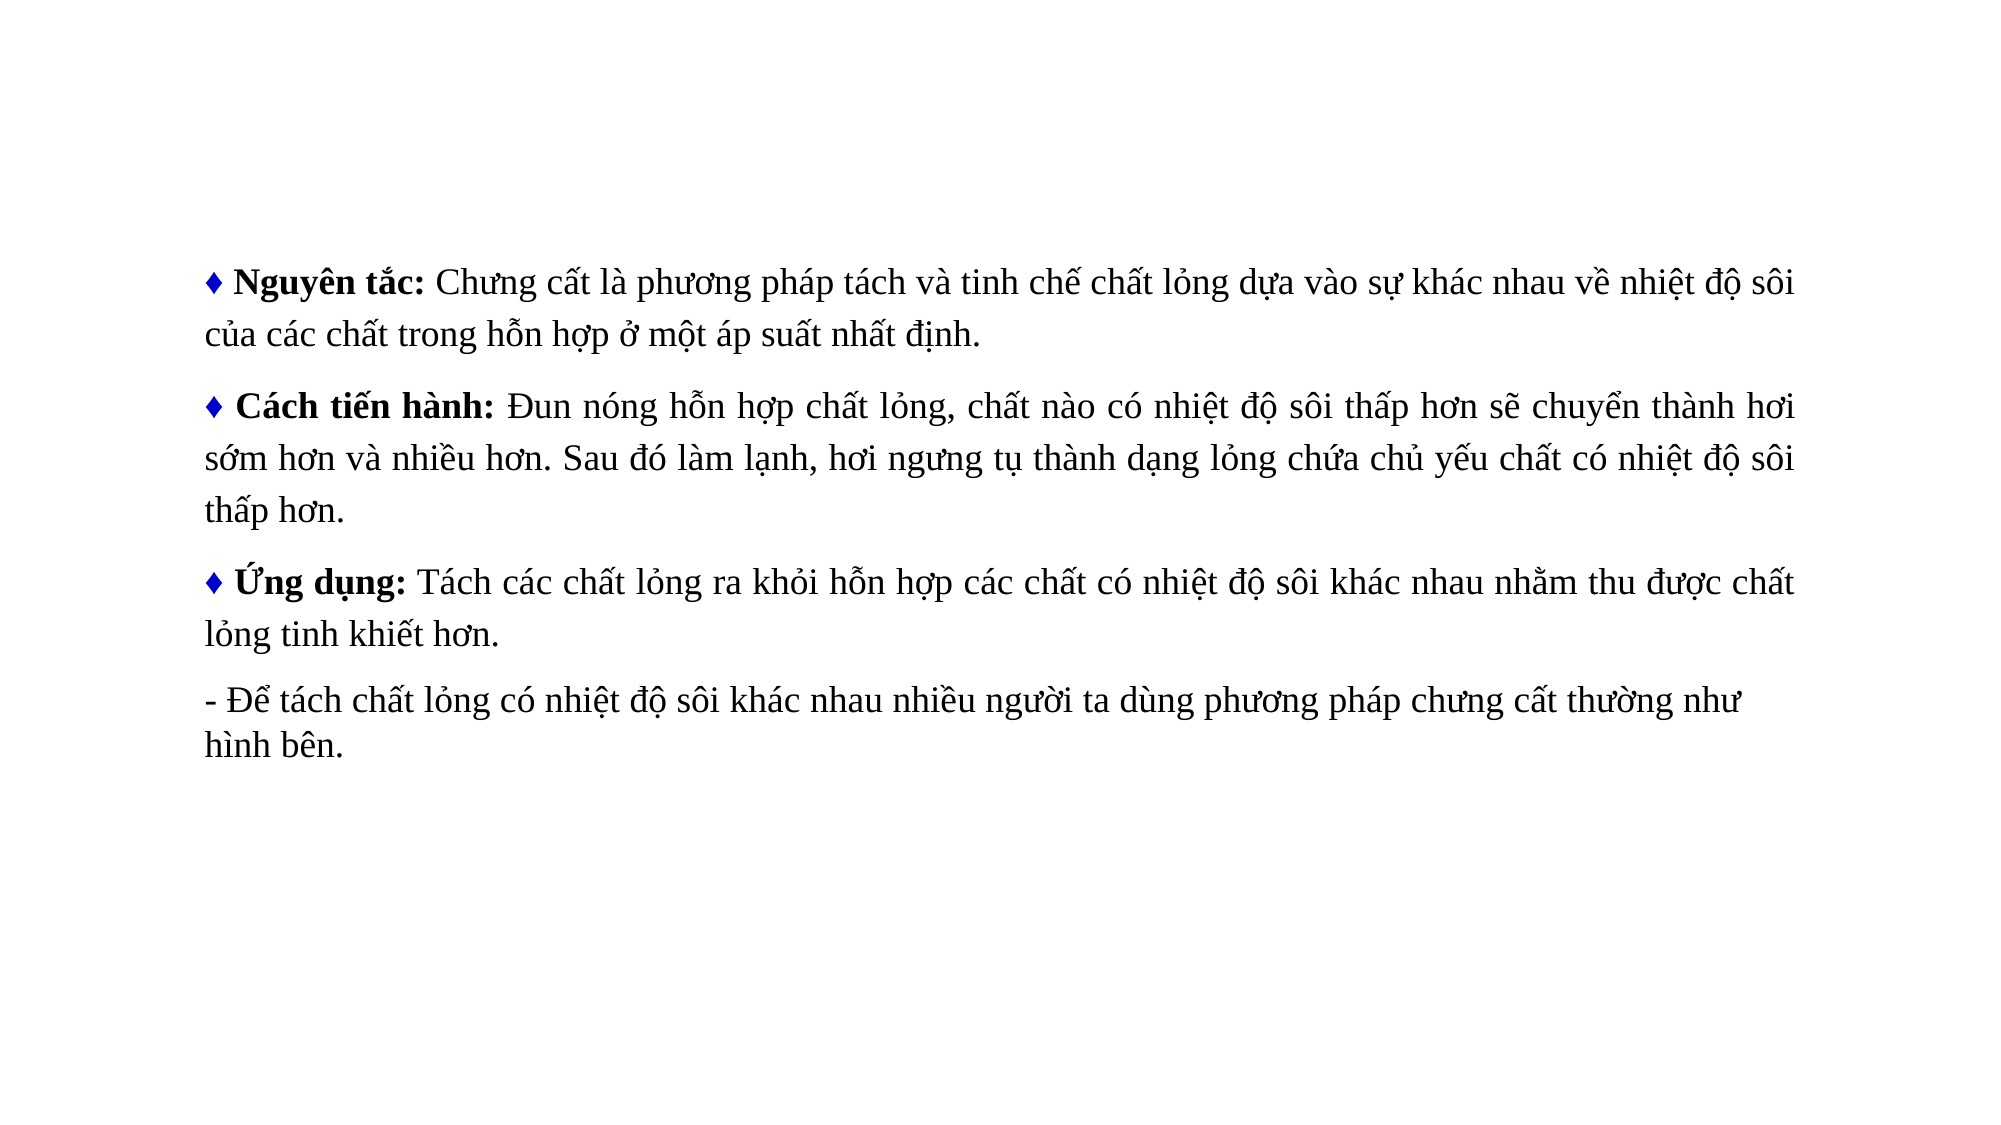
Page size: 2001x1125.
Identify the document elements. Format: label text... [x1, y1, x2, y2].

text_box ♦ Nguyên tắc: Chưng cất là phương pháp tách và tinh chế chất lỏng dựa vào sự khác nhau về nhiệt độ sôi của các chất trong hỗn hợp ở một áp suất nhất định. ♦ Cách tiến hành: Đun nóng hỗn hợp chất lỏng, chất nào có nhiệt độ sôi thấp hơn sẽ chuyển thành hơi sớm hơn và nhiều hơn. Sau đó làm lạnh, hơi ngưng tụ thành dạng lỏng chứa chủ yếu chất có nhiệt độ sôi thấp hơn. ♦ Ứng dụng: Tách các chất lỏng ra khỏi hỗn hợp các chất có nhiệt độ sôi khác nhau nhằm thu được chất lỏng tinh khiết hơn. - Để tách chất lỏng có nhiệt độ sôi khác nhau nhiều người ta dùng phương pháp chưng cất thường như hình bên. [189, 242, 1812, 773]
